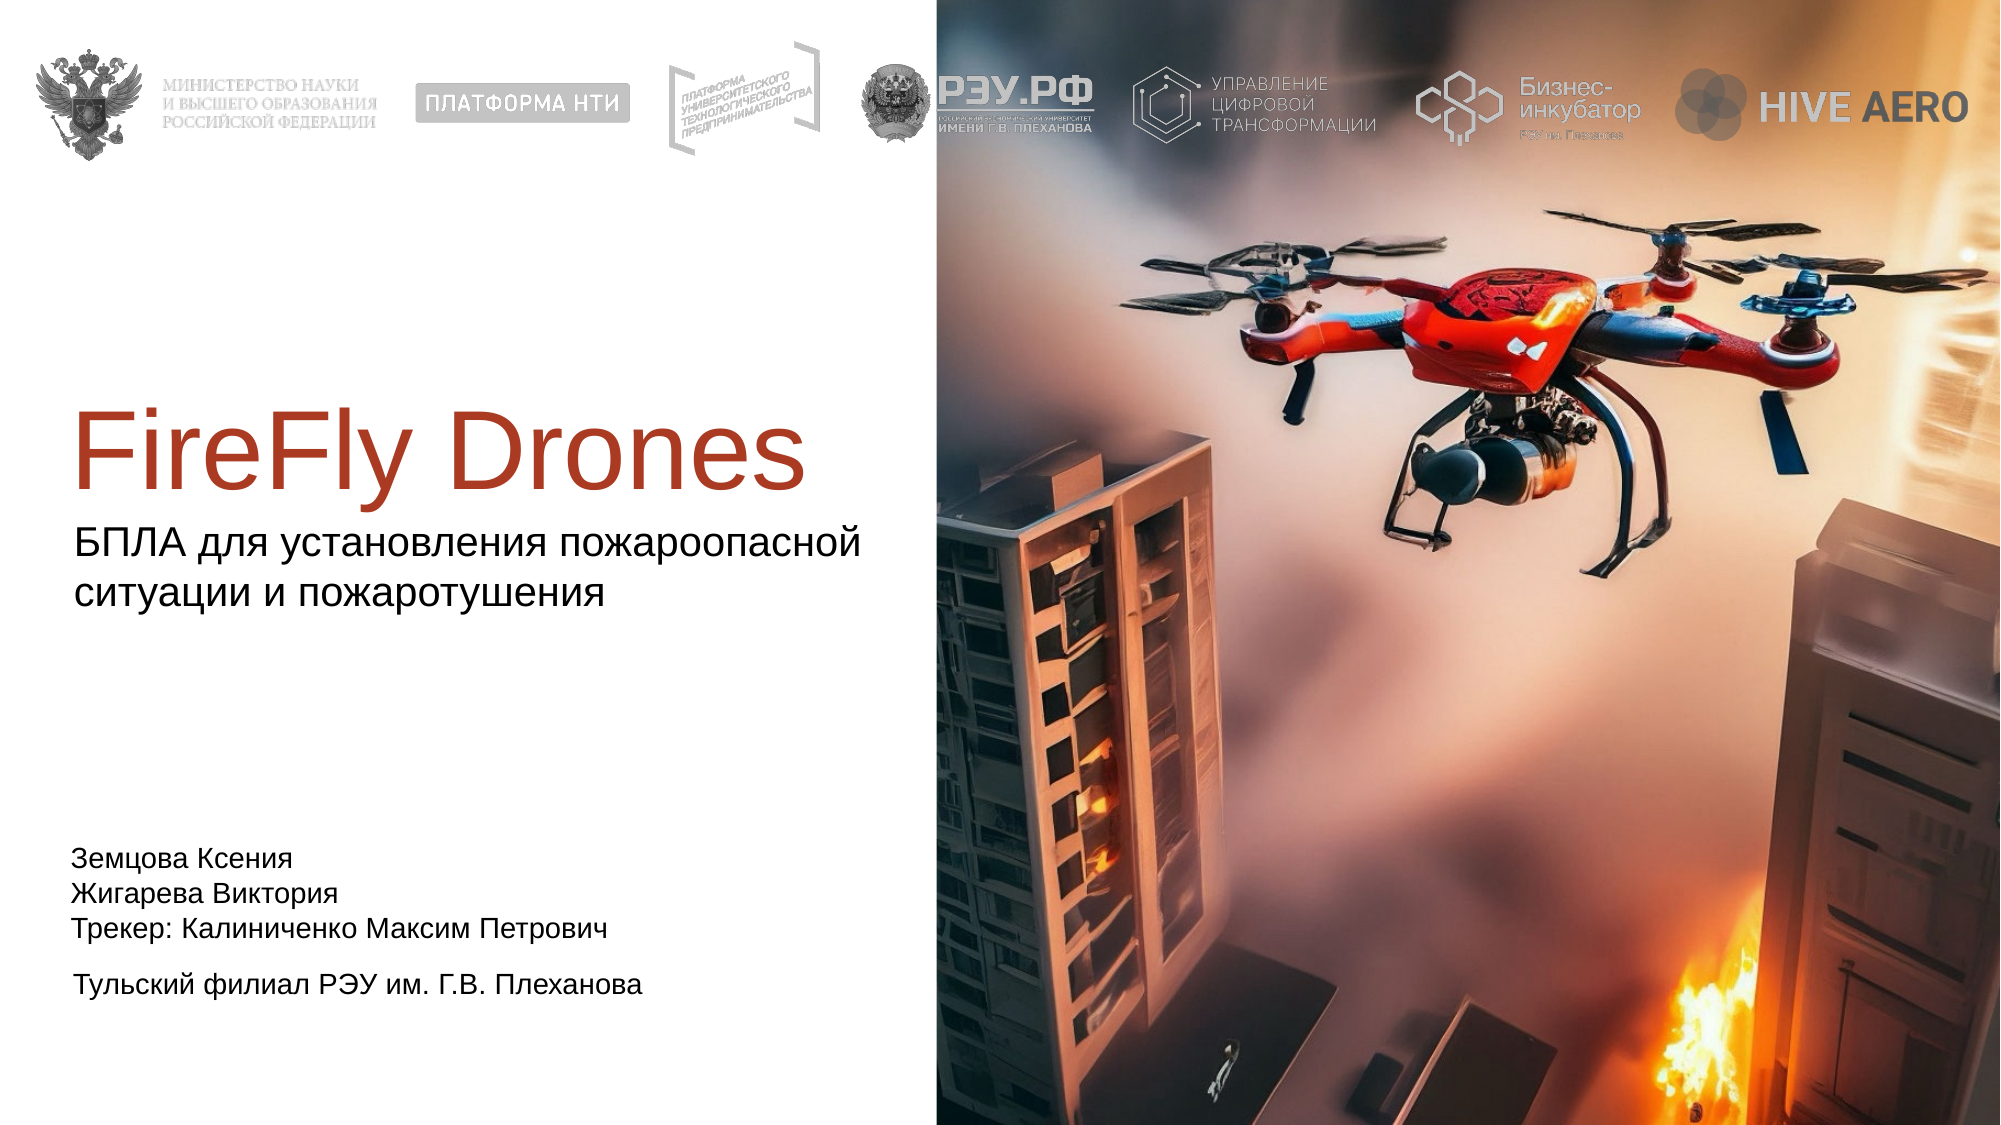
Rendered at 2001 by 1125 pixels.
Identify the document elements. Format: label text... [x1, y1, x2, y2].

text_box Тульский филиал РЭУ им. Г.В. Плеханова [58, 957, 659, 1008]
picture [669, 40, 821, 156]
picture [415, 64, 631, 142]
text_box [36, 39, 381, 166]
text_box FireFly Drones [55, 369, 936, 520]
text_box Земцова Ксения Жигарева Виктория Трекер: Калиниченко Максим Петрович [55, 832, 722, 952]
picture [859, 0, 2000, 1125]
text_box БПЛА для установления пожароопасной ситуации и пожаротушения [58, 507, 936, 623]
